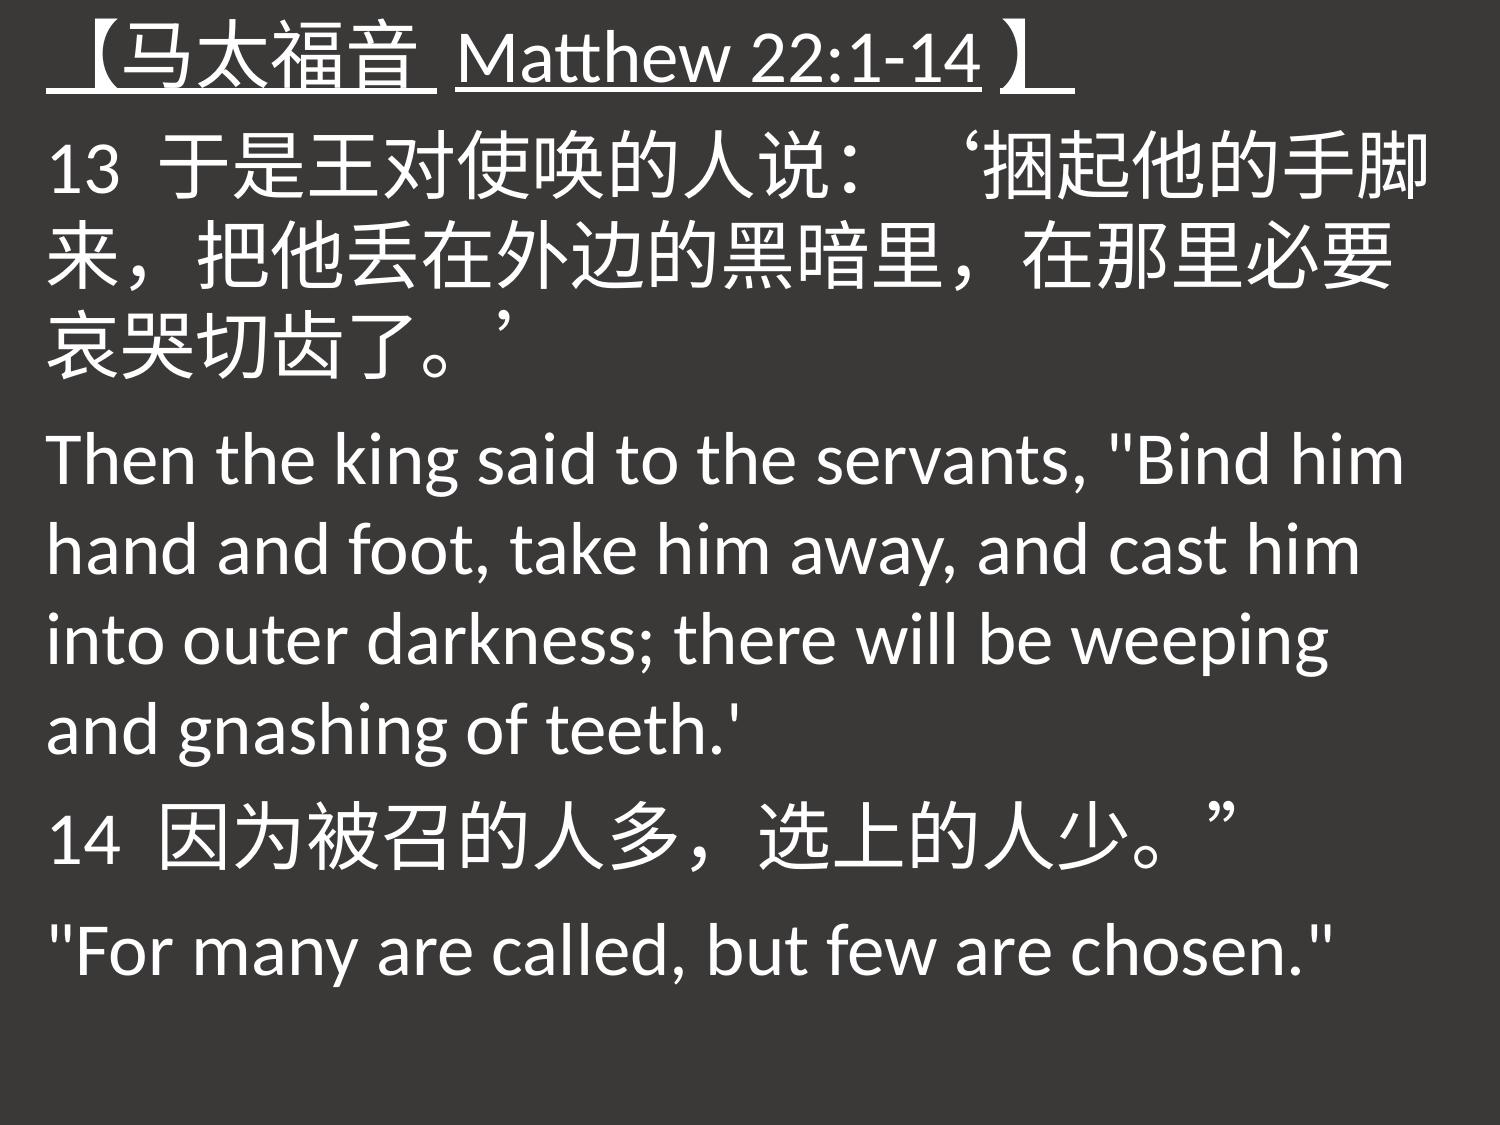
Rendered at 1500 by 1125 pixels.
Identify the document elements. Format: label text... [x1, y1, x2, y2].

subtitle 【马太福音 Matthew 22:1-14】 13 于是王对使唤的人说：‘捆起他的手脚来，把他丢在外边的黑暗里，在那里必要哀哭切齿了。’ Then the king said to the servants, "Bind him hand and foot, take him away, and cast him into outer darkness; there will be weeping and gnashing of teeth.' 14 因为被召的人多，选上的人少。” "For many are called, but few are chosen." [30, 0, 1472, 1125]
